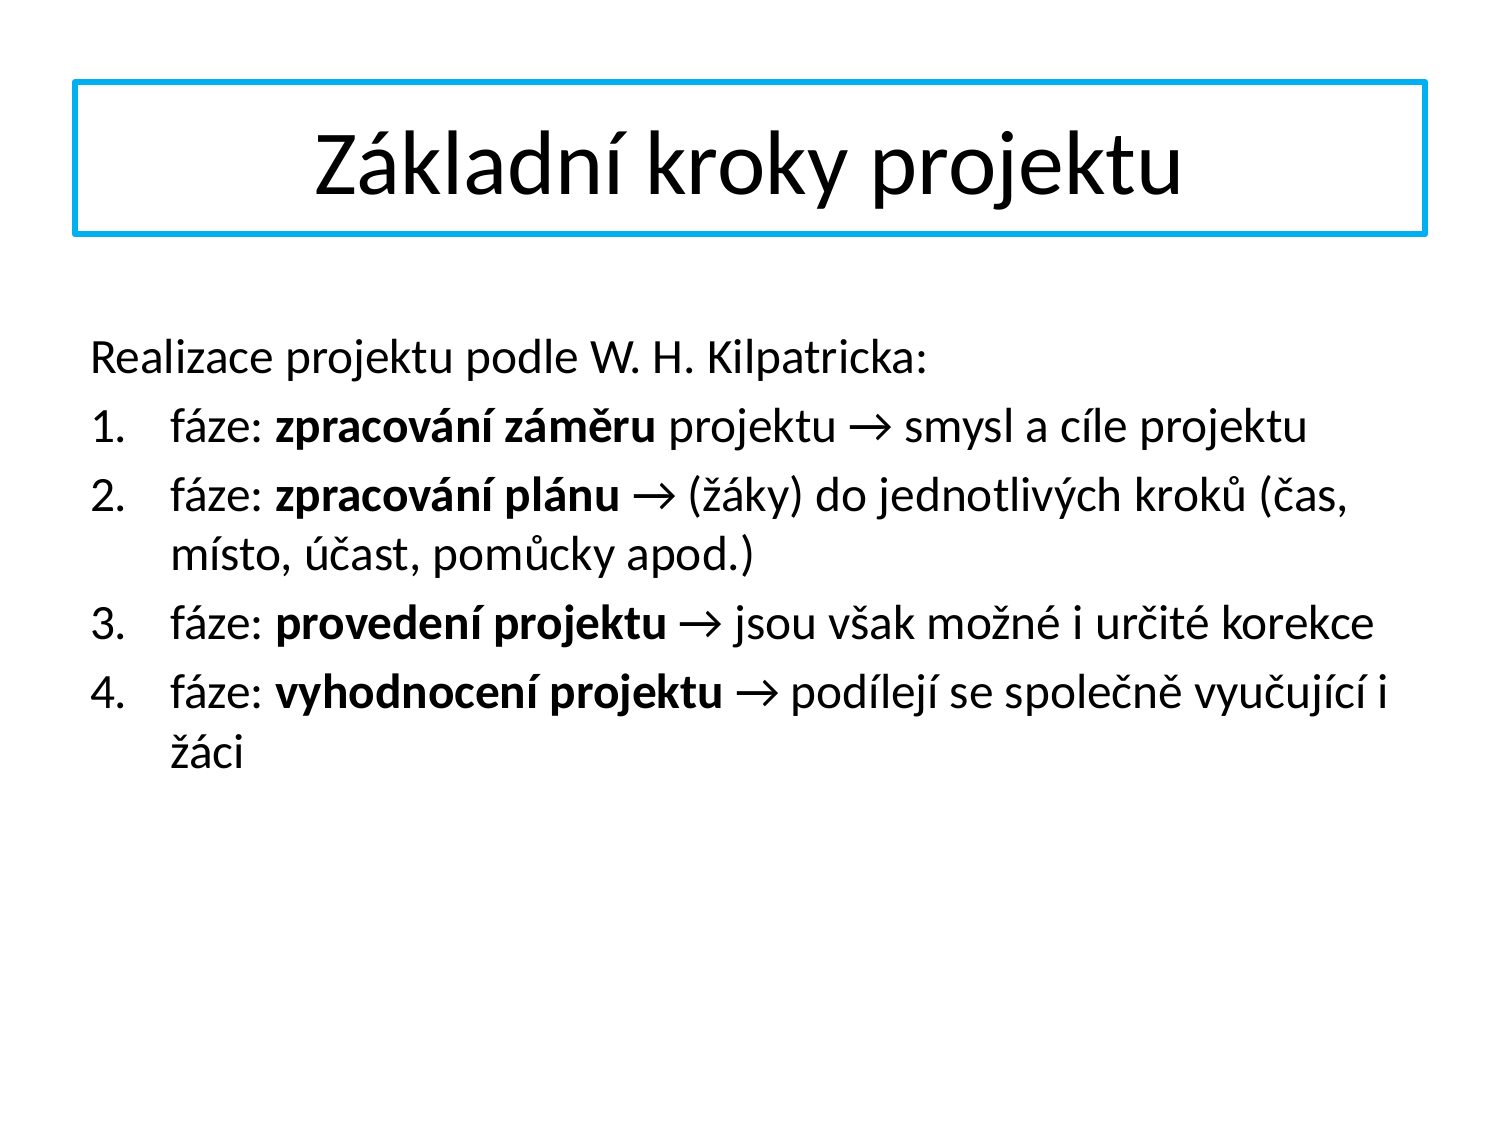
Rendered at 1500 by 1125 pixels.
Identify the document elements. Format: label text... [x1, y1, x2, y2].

list Realizace projektu podle W. H. Kilpatricka: fáze: zpracování záměru projektu → smysl a cíle projektu fáze: zpracování plánu → (žáky) do jednotlivých kroků (čas, místo, účast, pomůcky apod.) fáze: provedení projektu → jsou však možné i určité korekce fáze: vyhodnocení projektu → podílejí se společně vyučující i žáci [75, 316, 1425, 797]
title Základní kroky projektu [75, 82, 1425, 235]
